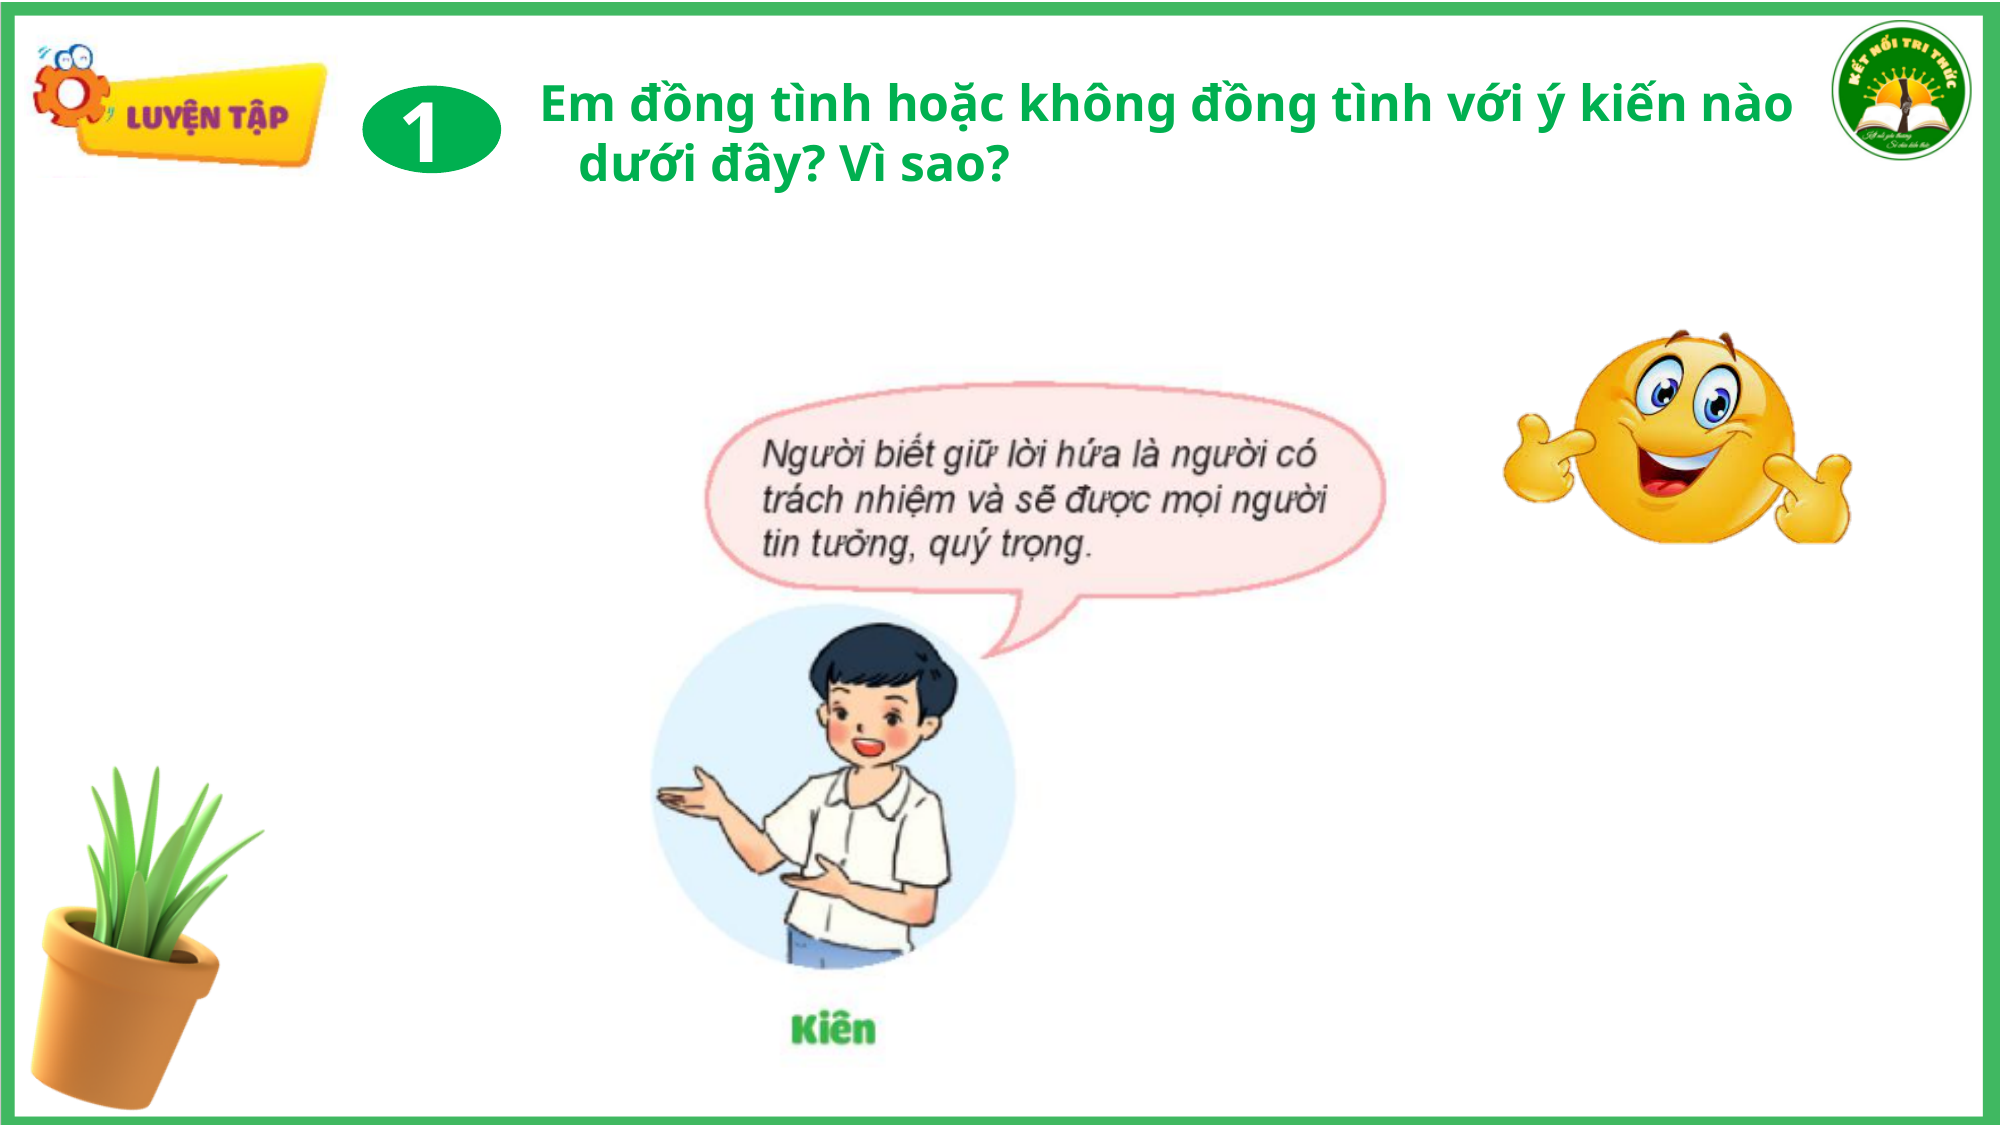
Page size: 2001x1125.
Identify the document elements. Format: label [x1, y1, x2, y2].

picture [0, 2, 2000, 1125]
text_box [362, 71, 502, 188]
